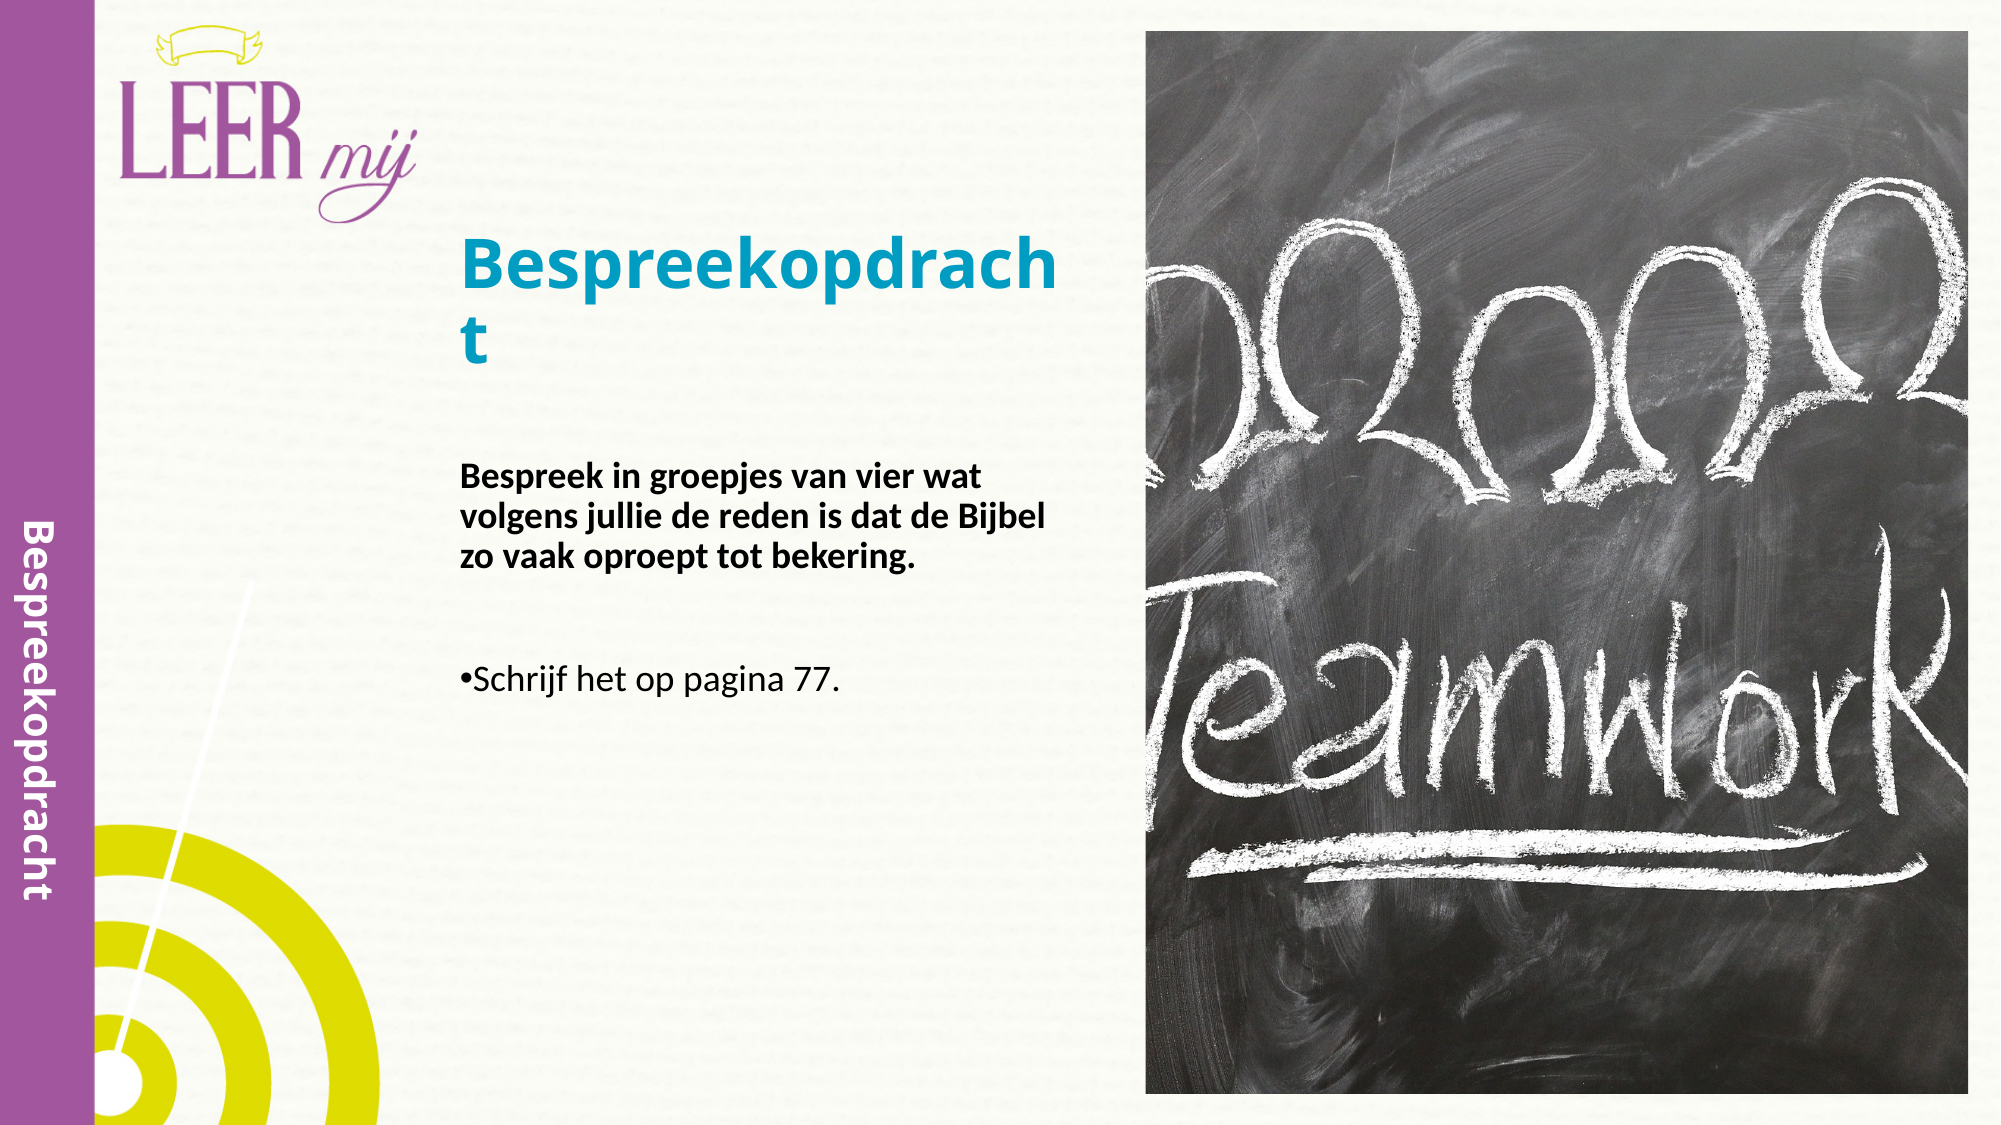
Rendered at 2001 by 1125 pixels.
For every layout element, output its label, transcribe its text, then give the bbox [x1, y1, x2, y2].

list Bespreek in groepjes van vier wat volgens jullie de reden is dat de Bijbel zo vaak oproept tot bekering. Schrijf het op pagina 77. [444, 448, 1105, 968]
title Bespreekopdracht [444, 229, 1102, 386]
list Bespreekopdracht [7, 503, 89, 1094]
picture [0, 0, 2001, 1125]
